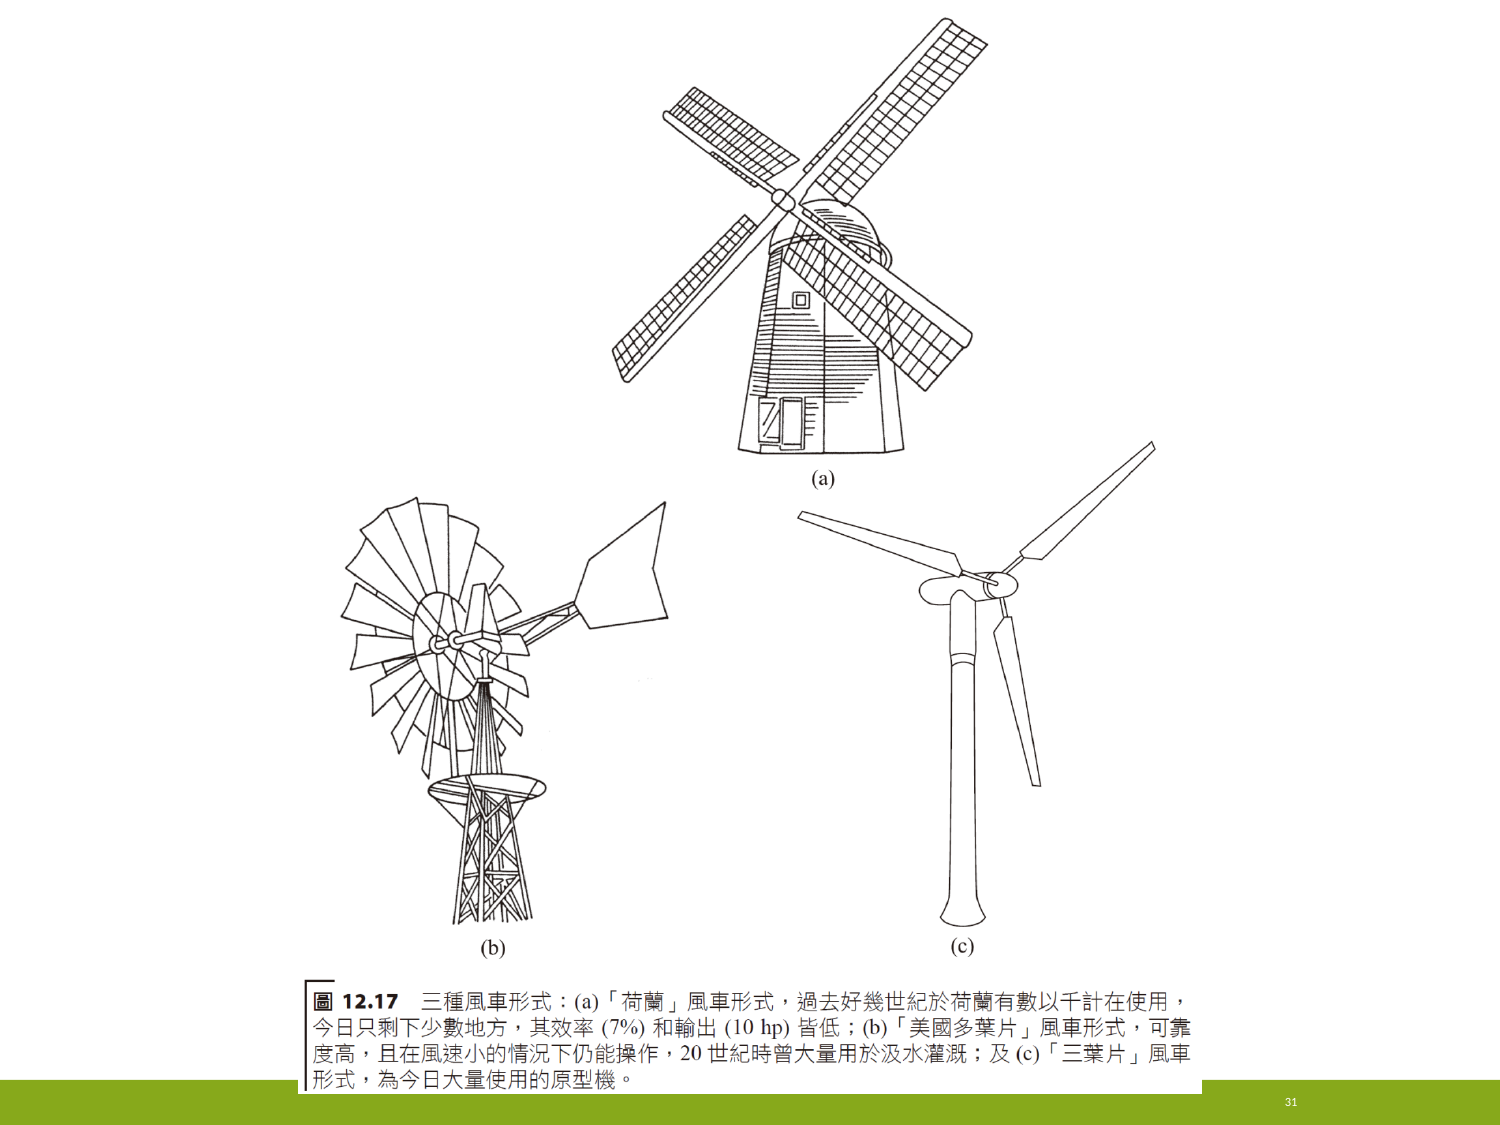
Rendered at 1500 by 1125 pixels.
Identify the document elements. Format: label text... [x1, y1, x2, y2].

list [298, 11, 1202, 1095]
slide_number 31 [1217, 1082, 1313, 1121]
